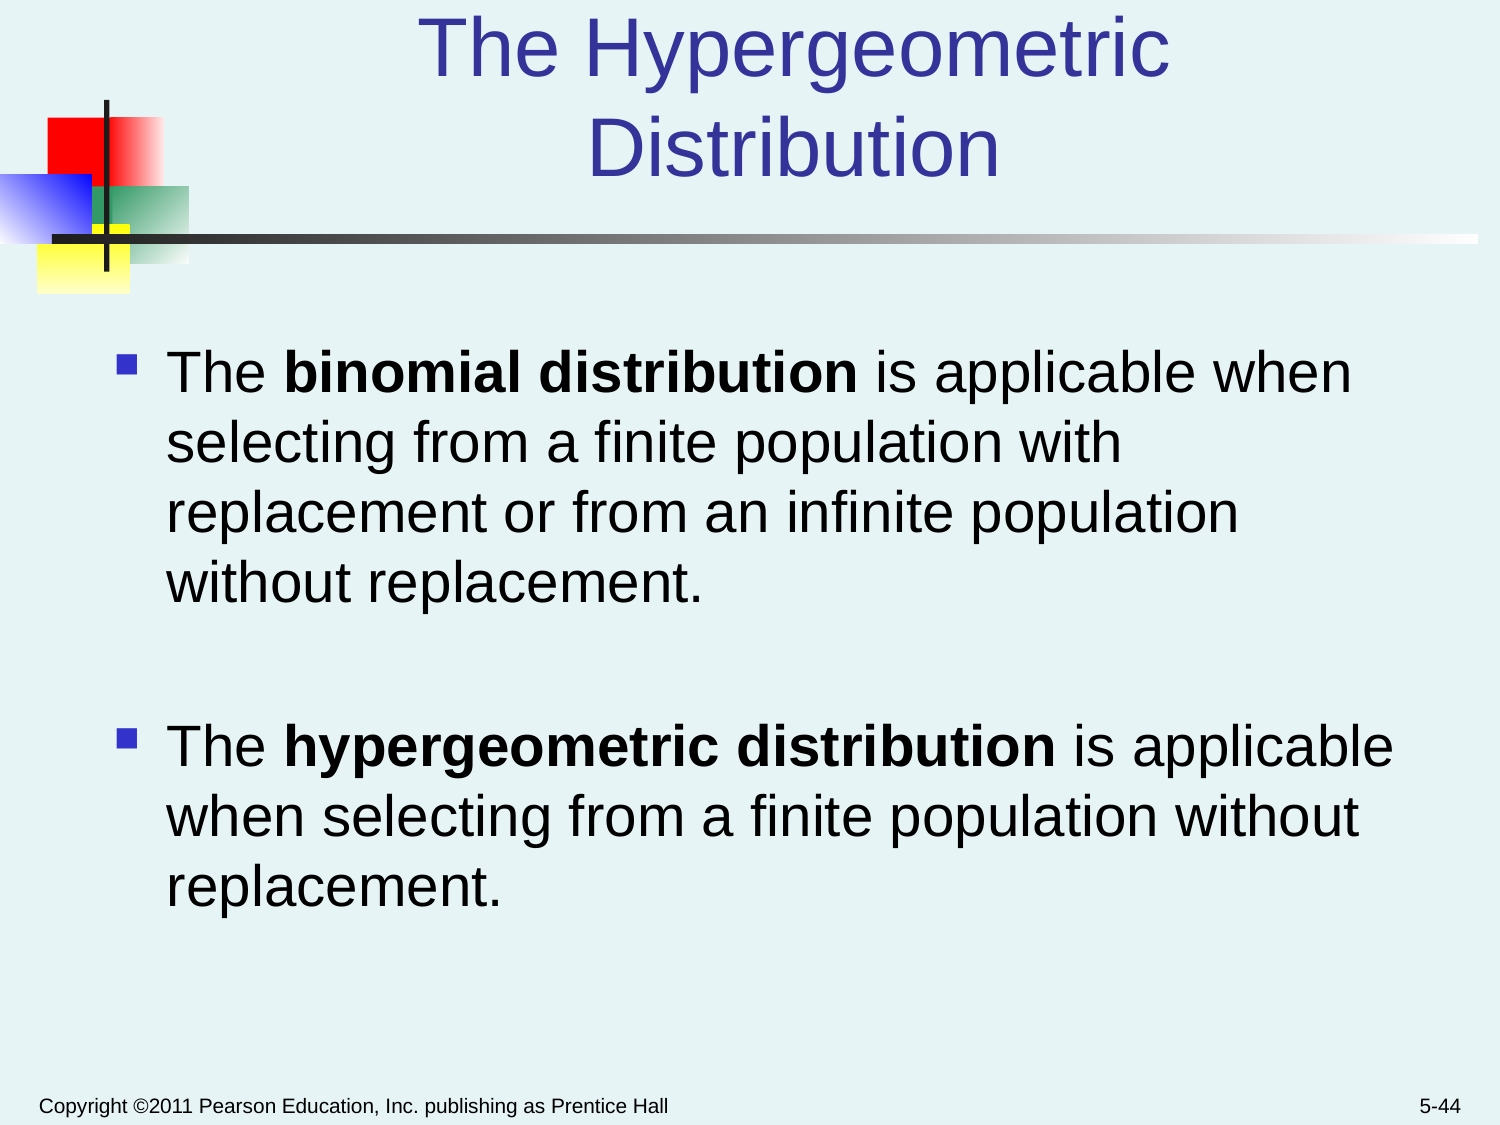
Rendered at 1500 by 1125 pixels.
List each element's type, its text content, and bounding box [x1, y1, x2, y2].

footer Copyright ©2011 Pearson Education, Inc. publishing as Prentice Hall [24, 1071, 788, 1125]
slide_number 5-44 [1124, 1071, 1476, 1125]
list The binomial distribution is applicable when selecting from a finite population with replacement or from an infinite population without replacement. The hypergeometric distribution is applicable when selecting from a finite population without replacement. [99, 327, 1426, 1030]
title The Hypergeometric Distribution [188, 37, 1401, 201]
